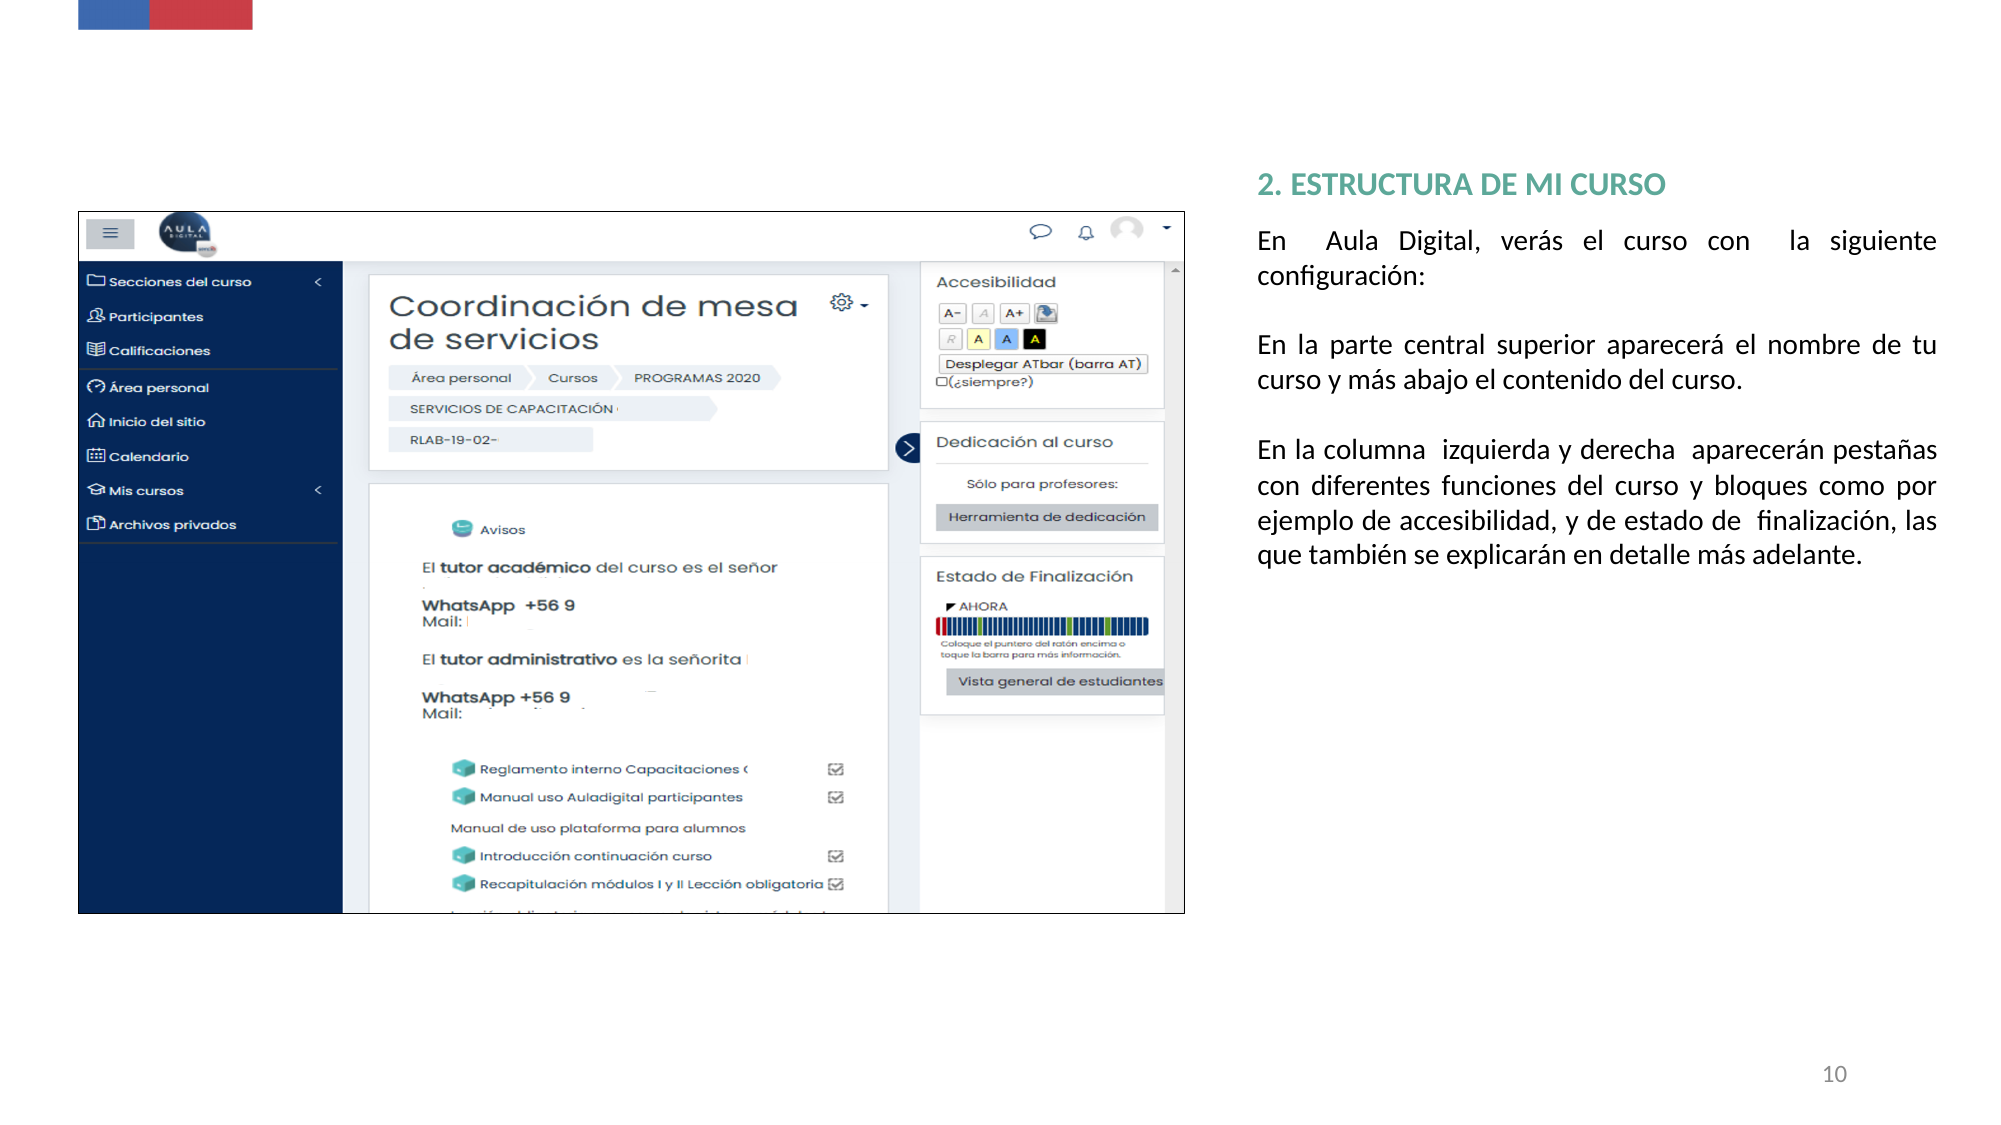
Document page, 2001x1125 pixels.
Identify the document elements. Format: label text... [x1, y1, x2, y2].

text_box 2. ESTRUCTURA DE MI CURSO [1242, 154, 1953, 210]
slide_number 10 [1412, 1042, 1863, 1103]
picture [78, 211, 1185, 914]
picture [78, 0, 253, 30]
text_box En Aula Digital, verás el curso con la siguiente configuración: En la parte central superior aparecerá el nombre de tu curso y más abajo el contenido del curso. En la columna izquierda y derecha aparecerán pestañas con diferentes funciones del curso y bloques como por ejemplo de accesibilidad, y de estado de finalización, las que también se explicarán en detalle más adelante. [1242, 213, 1953, 578]
